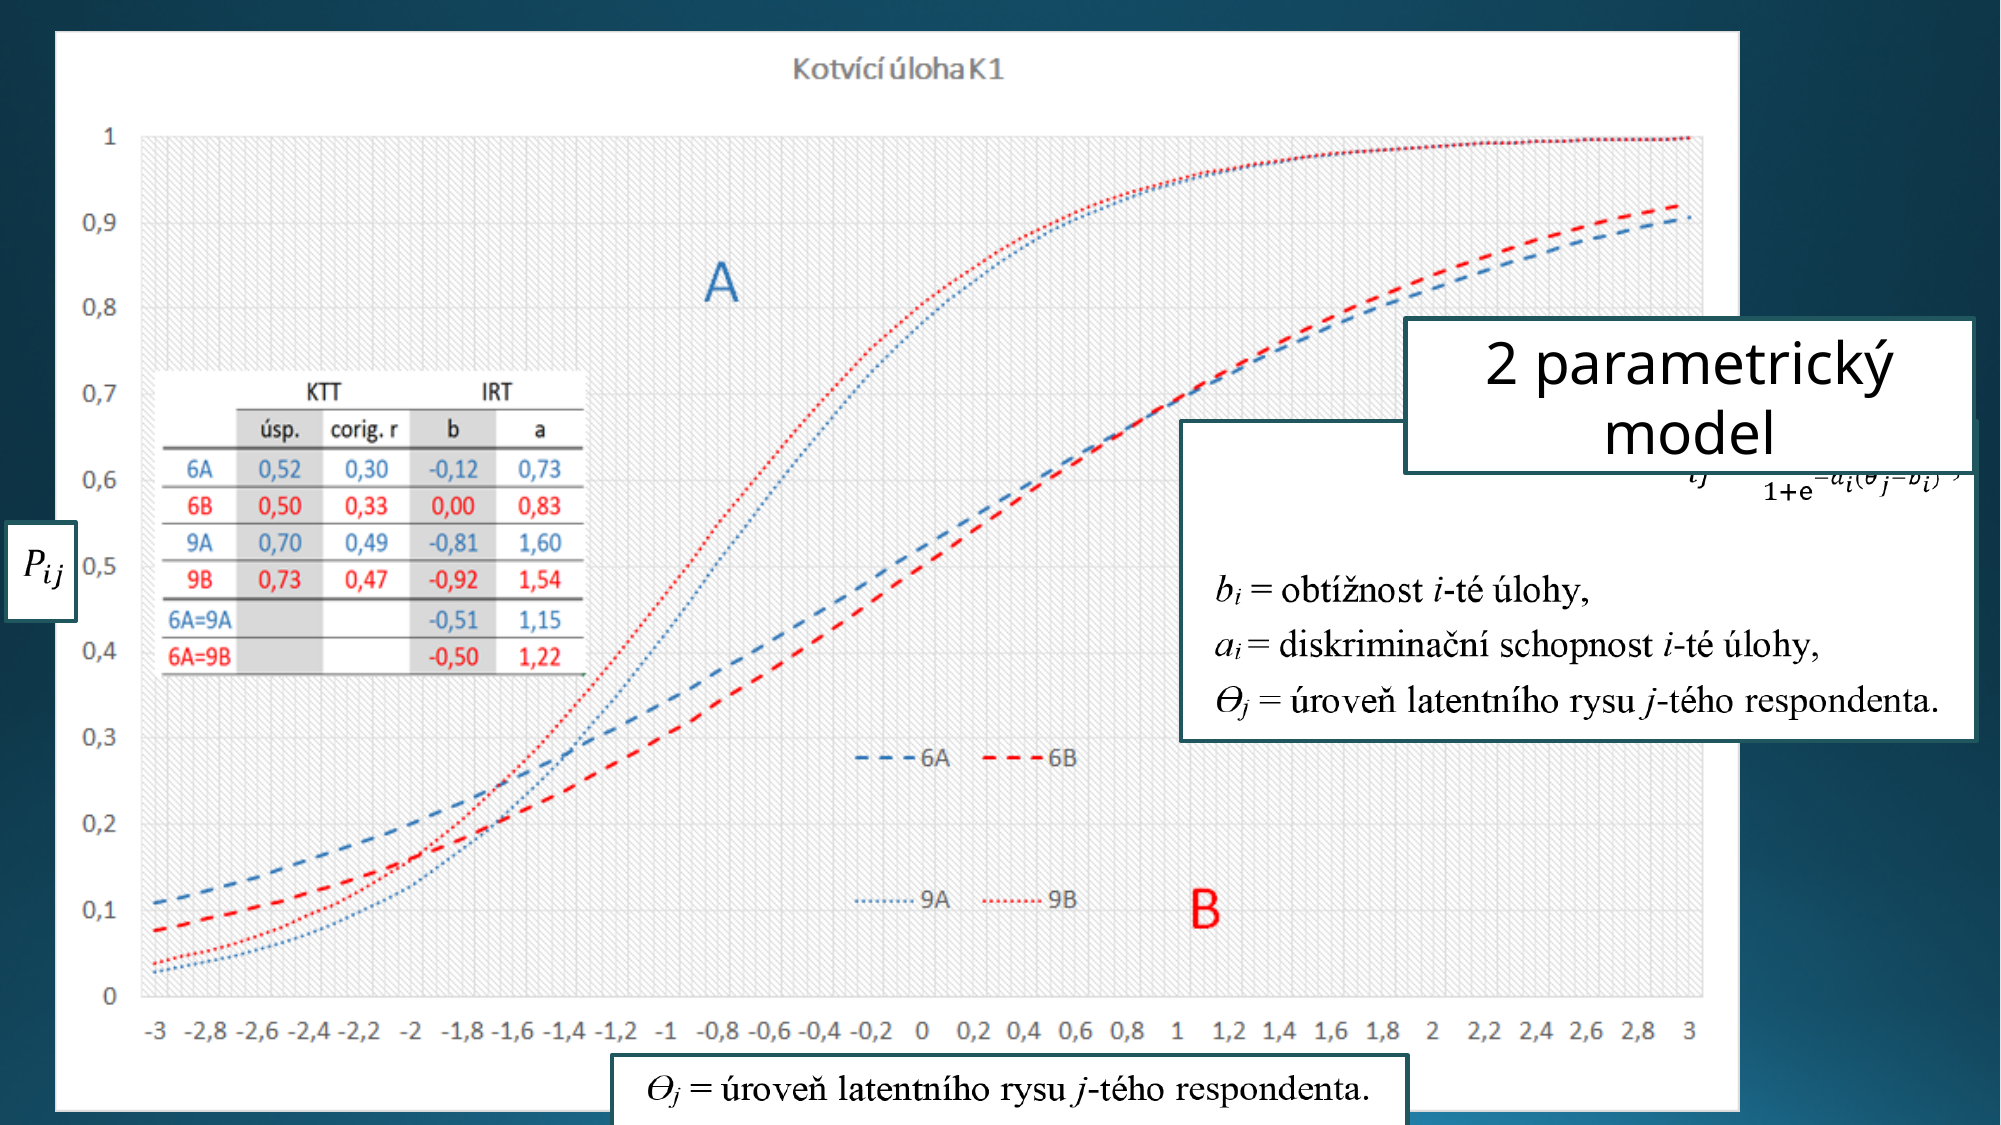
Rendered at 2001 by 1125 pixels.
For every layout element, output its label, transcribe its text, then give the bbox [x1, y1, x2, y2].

picture [0, 0, 2001, 1125]
text_box 2 parametrický model [1740, 318, 1975, 423]
